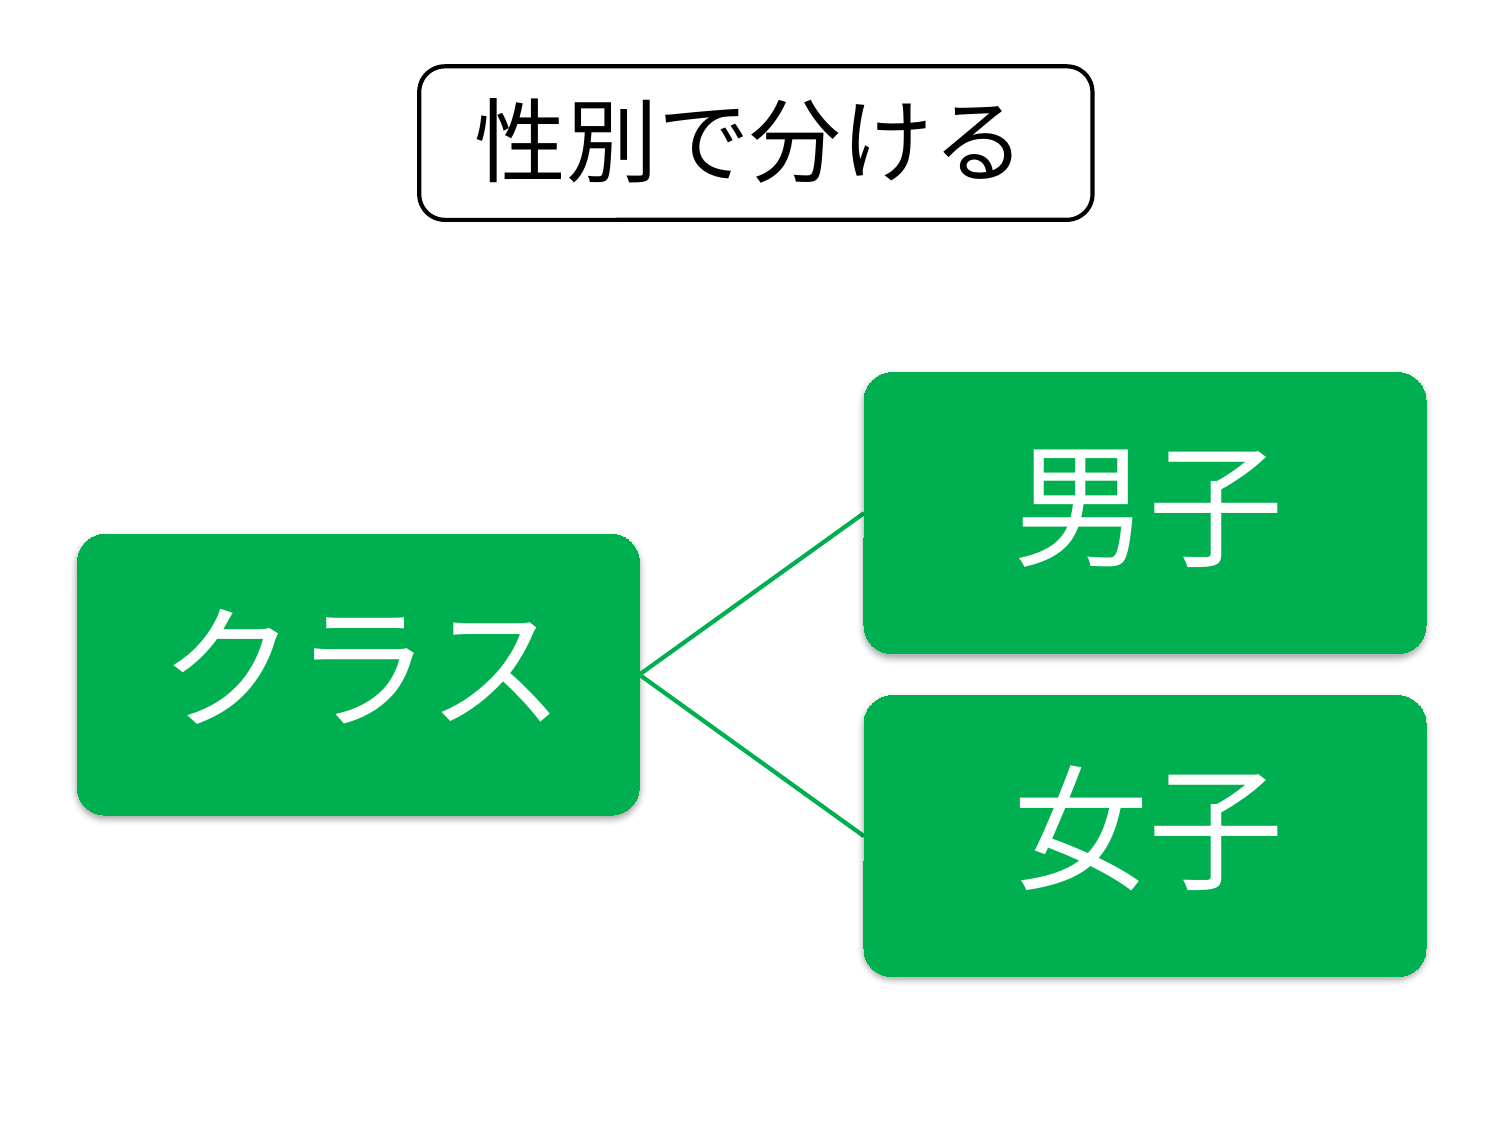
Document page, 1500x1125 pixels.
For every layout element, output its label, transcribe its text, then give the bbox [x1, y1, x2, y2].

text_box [76, 266, 1427, 1083]
text_box [417, 64, 1095, 222]
title 性別で分ける [75, 45, 1425, 233]
